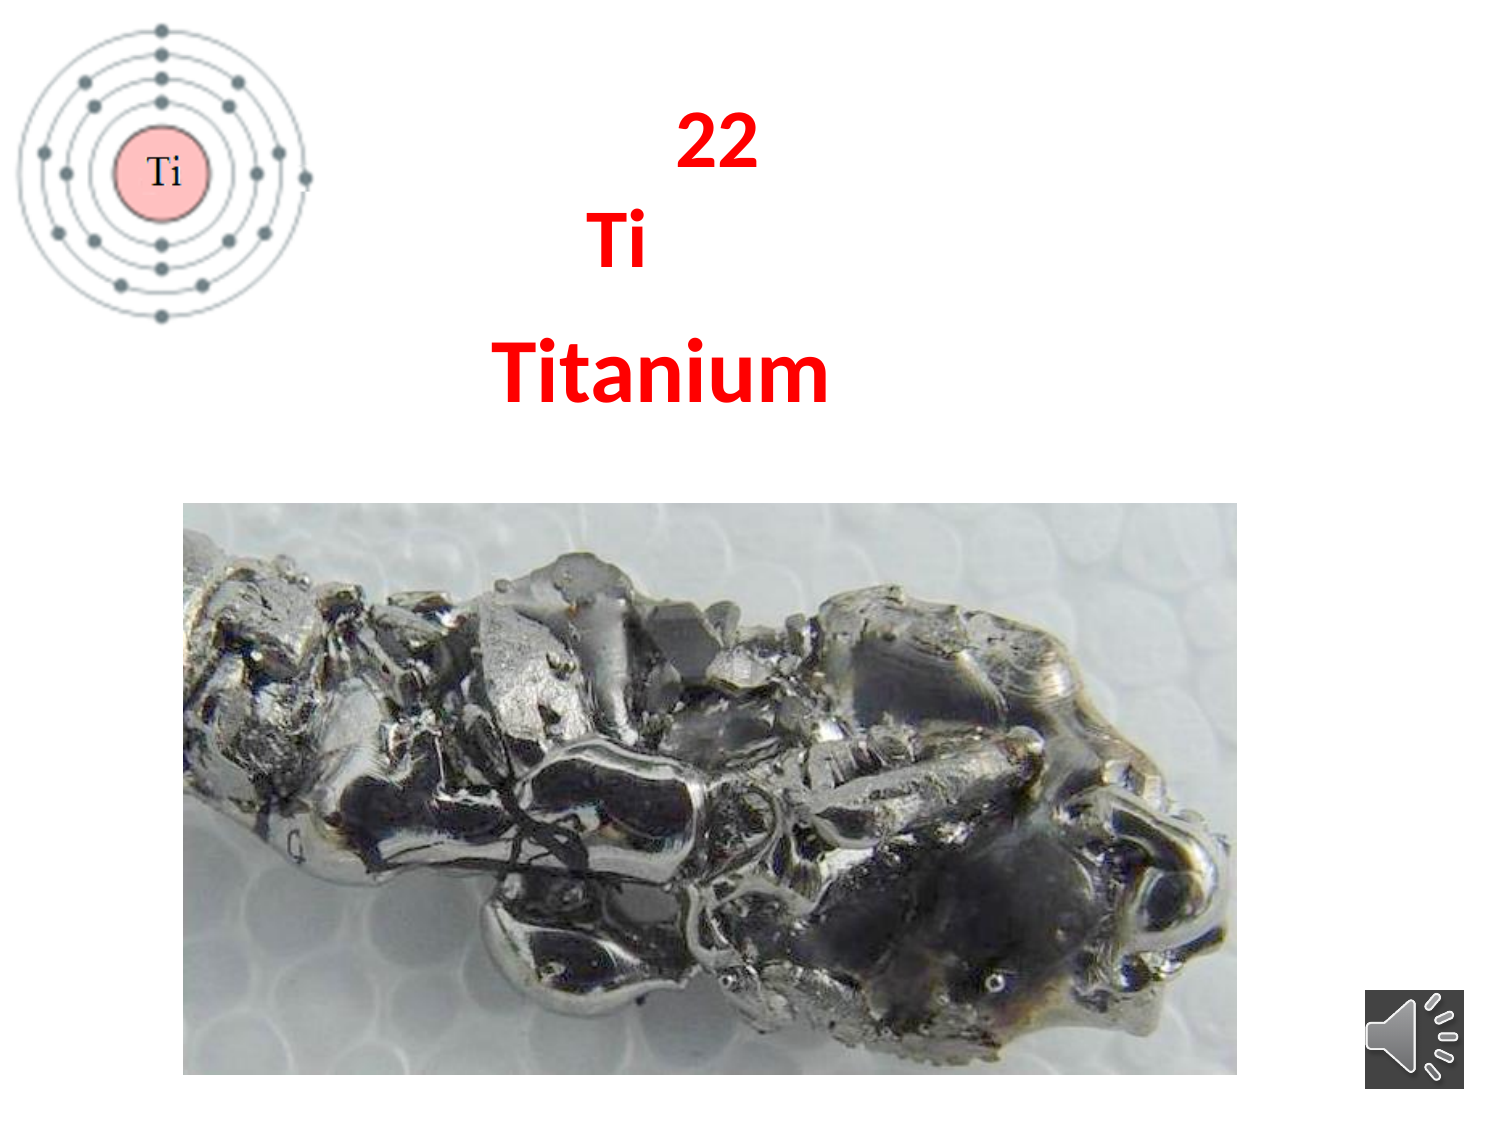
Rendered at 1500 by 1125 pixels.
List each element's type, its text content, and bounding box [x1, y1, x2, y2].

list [182, 503, 1237, 1075]
title 22 Ti [332, 125, 1164, 313]
text_box Titanium [388, 292, 876, 389]
picture [0, 0, 329, 341]
picture [1364, 989, 1465, 1090]
